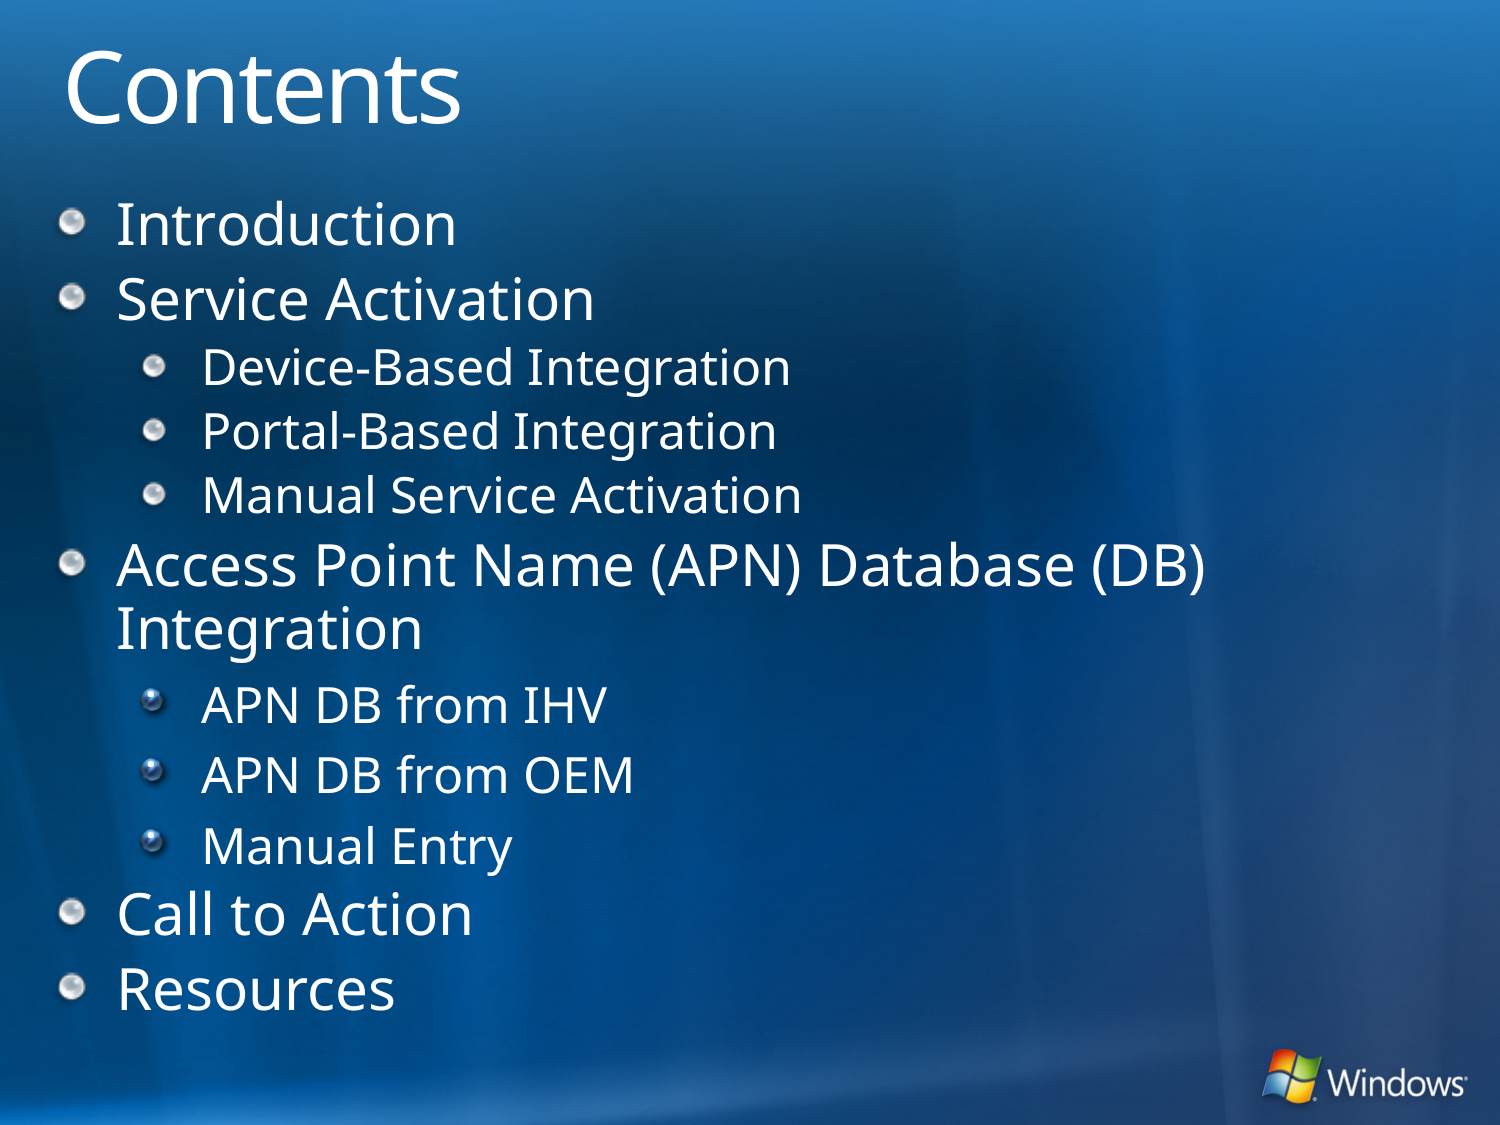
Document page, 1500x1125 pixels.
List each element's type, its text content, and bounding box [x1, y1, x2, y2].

picture [136, 349, 172, 385]
picture [51, 892, 93, 934]
picture [136, 685, 172, 721]
picture [136, 413, 172, 449]
text_box Introduction Service Activation Device-Based Integration Portal-Based Integration Manual Service Activation Access Point Name (APN) Database (DB) Integration APN DB from IHV APN DB from OEM Manual Entry Call to Action Resources [36, 187, 1500, 1085]
picture [136, 826, 172, 862]
picture [136, 755, 172, 791]
picture [51, 277, 93, 319]
picture [0, 0, 1500, 1125]
picture [51, 967, 93, 1009]
title Contents [62, 37, 1438, 147]
picture [51, 543, 93, 585]
picture [51, 202, 93, 244]
picture [136, 477, 172, 513]
